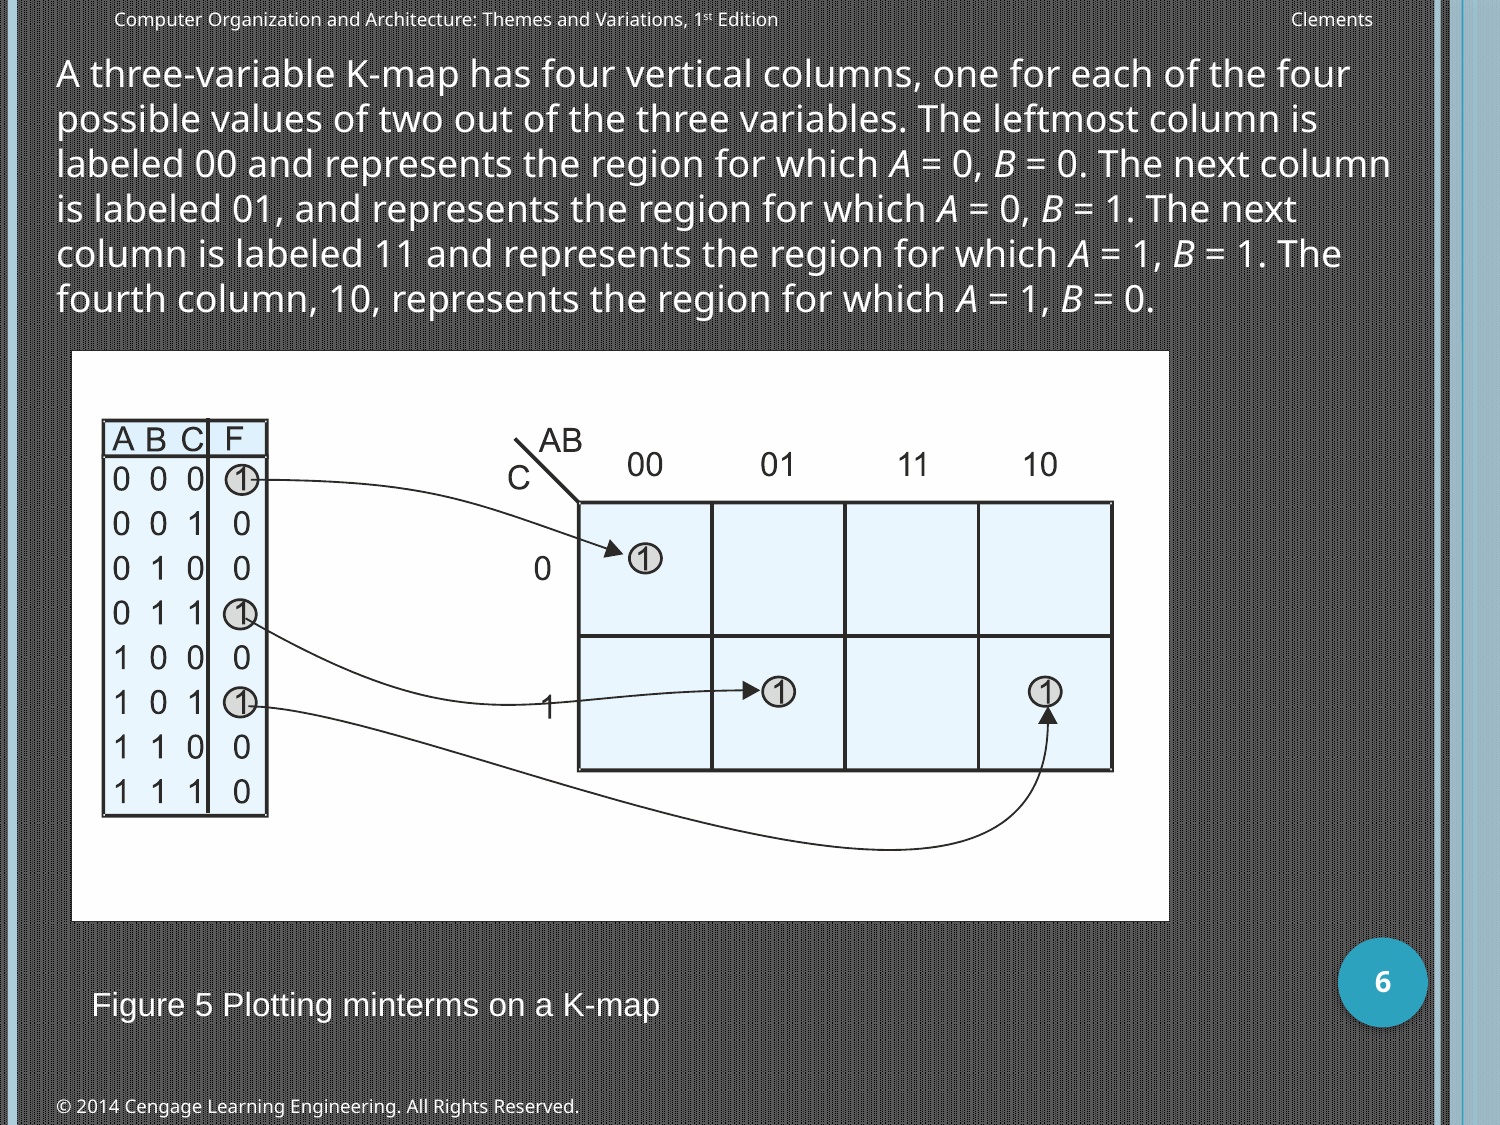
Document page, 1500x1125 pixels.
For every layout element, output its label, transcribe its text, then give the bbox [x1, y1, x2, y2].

slide_number 6 [1333, 940, 1434, 1027]
text_box Figure 5 Plotting minterms on a K-map [76, 975, 727, 1031]
text_box A three-variable K-map has four vertical columns, one for each of the four possible values of two out of the three variables. The leftmost column is labeled 00 and represents the region for which A = 0, B = 0. The next column is labeled 01, and represents the region for which A = 0, B = 1. The next column is labeled 11 and represents the region for which A = 1, B = 1. The fourth column, 10, represents the region for which A = 1, B = 0. [41, 42, 1412, 328]
picture [70, 349, 1170, 923]
